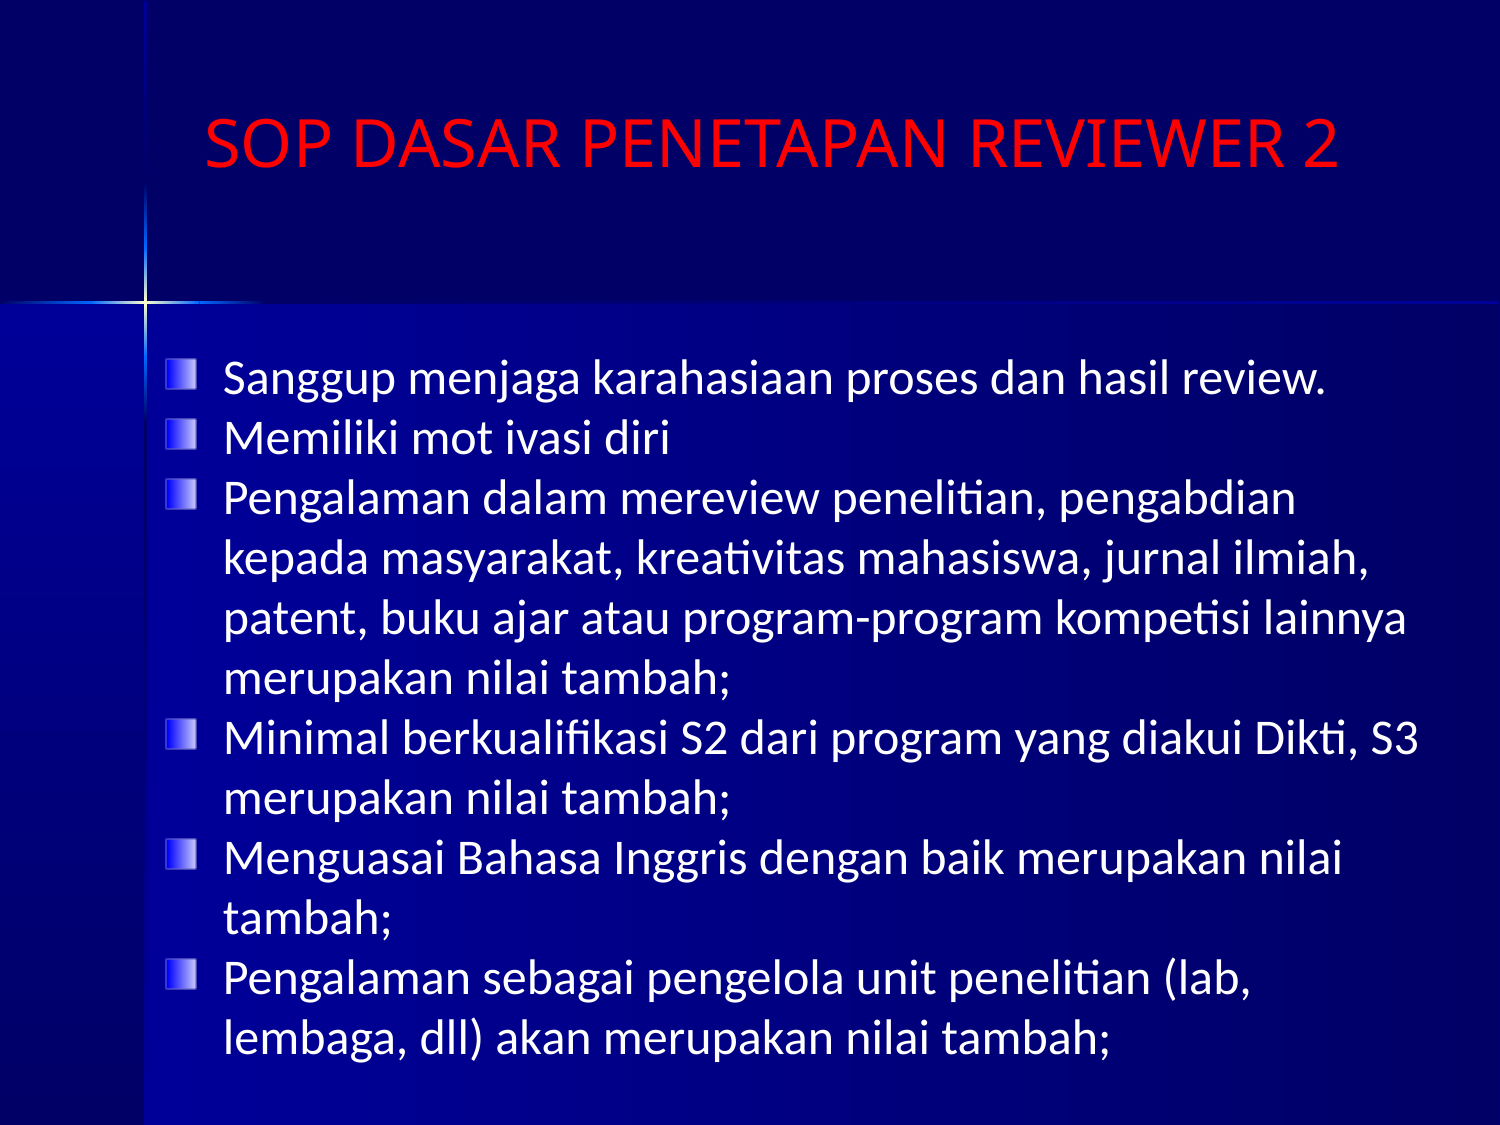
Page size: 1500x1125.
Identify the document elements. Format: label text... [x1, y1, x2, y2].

picture [164, 957, 200, 993]
picture [164, 357, 200, 393]
picture [164, 837, 200, 873]
picture [164, 477, 200, 513]
text_box Sanggup menjaga karahasiaan proses dan hasil review. Memiliki mot ivasi diri Pengalaman dalam mereview penelitian, pengabdian kepada masyarakat, kreativitas mahasiswa, jurnal ilmiah, patent, buku ajar atau program-program kompetisi lainnya merupakan nilai tambah; Minimal berkualifikasi S2 dari program yang diakui Dikti, S3 merupakan nilai tambah; Menguasai Bahasa Inggris dengan baik merupakan nilai tambah; Pengalaman sebagai pengelola unit penelitian (lab, lembaga, dll) akan merupakan nilai tambah; [150, 337, 1463, 1088]
text_box SOP DASAR PENETAPAN REVIEWER 2 [174, 93, 1463, 189]
picture [164, 717, 200, 753]
picture [164, 417, 200, 453]
